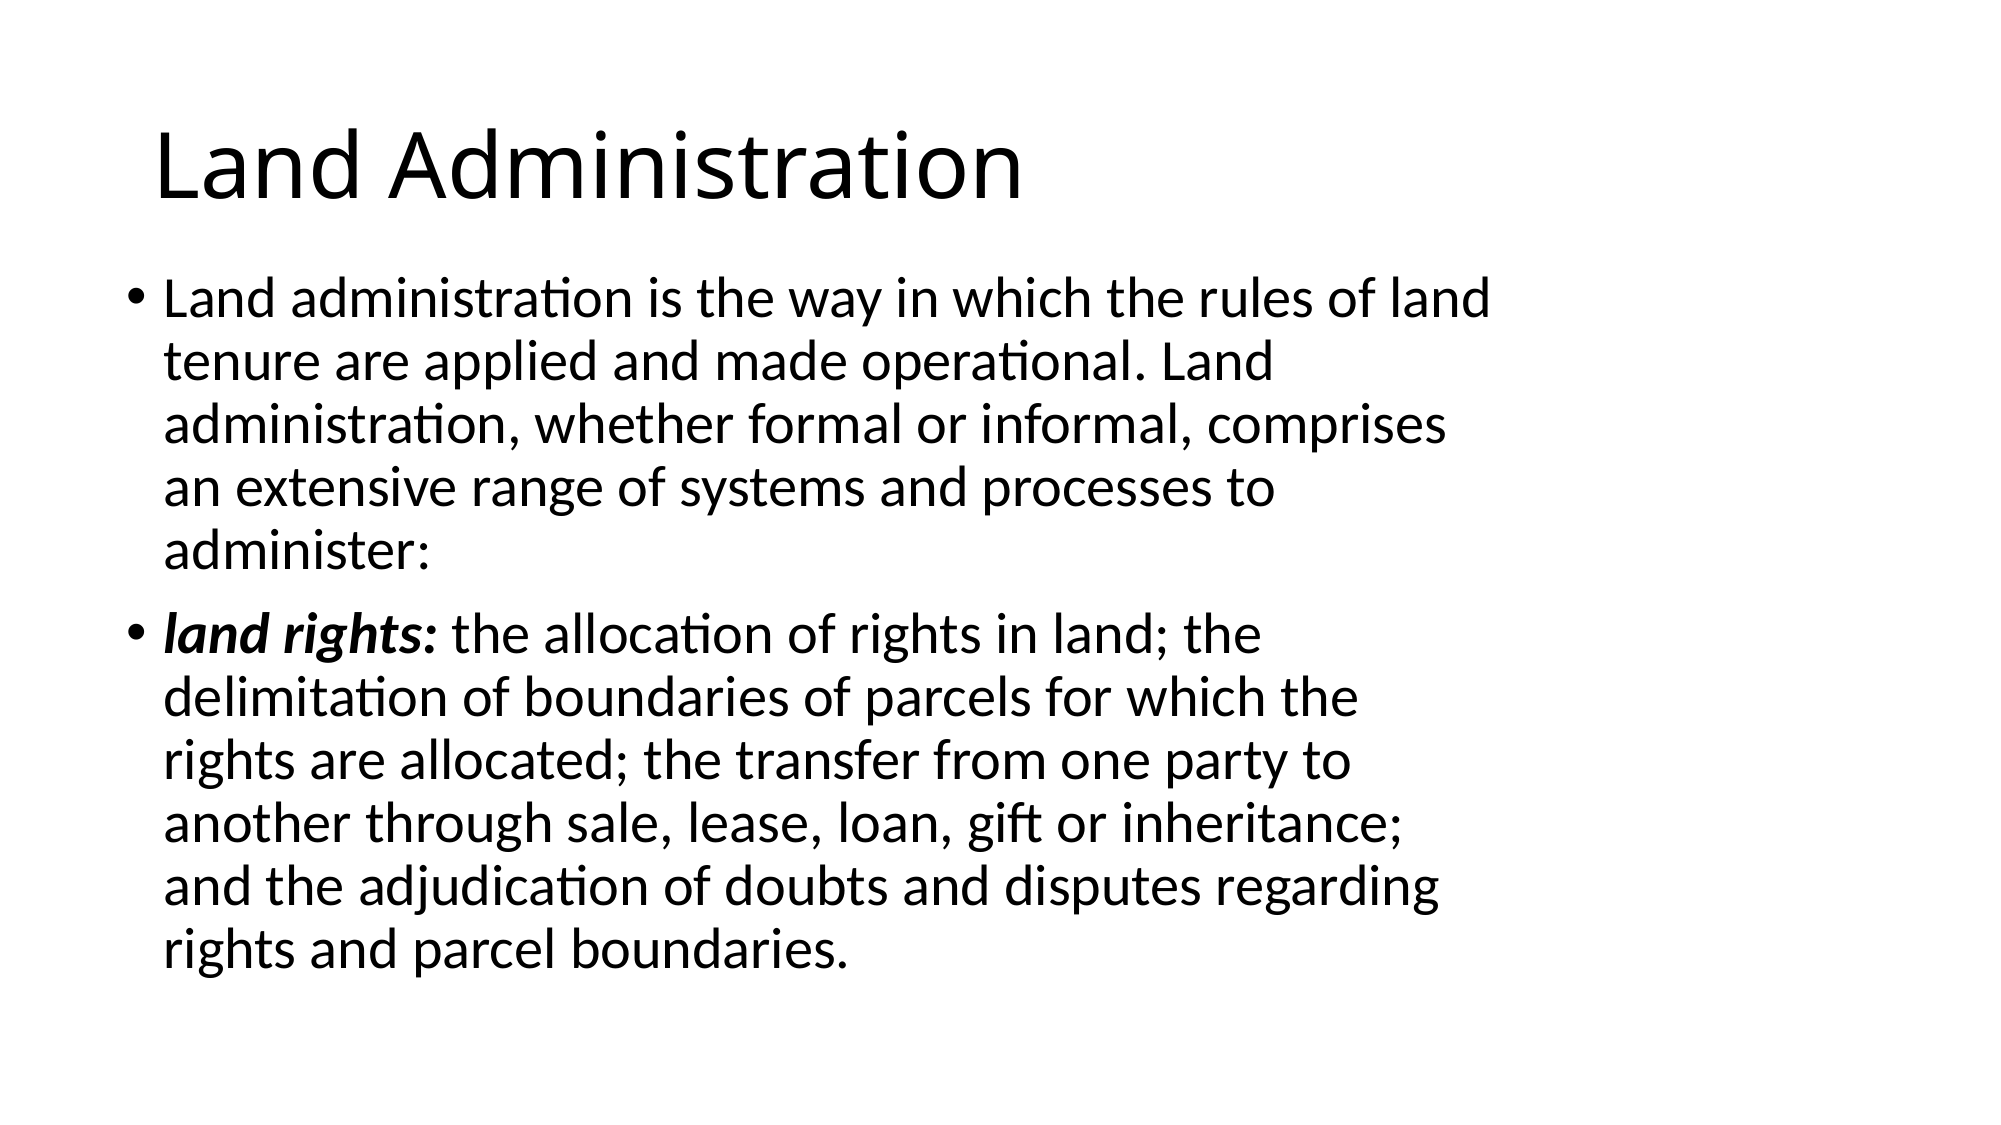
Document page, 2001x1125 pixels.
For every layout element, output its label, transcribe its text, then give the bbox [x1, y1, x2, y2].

list Land administration is the way in which the rules of land tenure are applied and made operational. Land administration, whether formal or informal, comprises an extensive range of systems and processes to administer: land rights: the allocation of rights in land; the delimitation of boundaries of parcels for which the rights are allocated; the transfer from one party to another through sale, lease, loan, gift or inheritance; and the adjudication of doubts and disputes regarding rights and parcel boundaries. [111, 260, 1522, 992]
title Land Administration [137, 59, 1863, 278]
